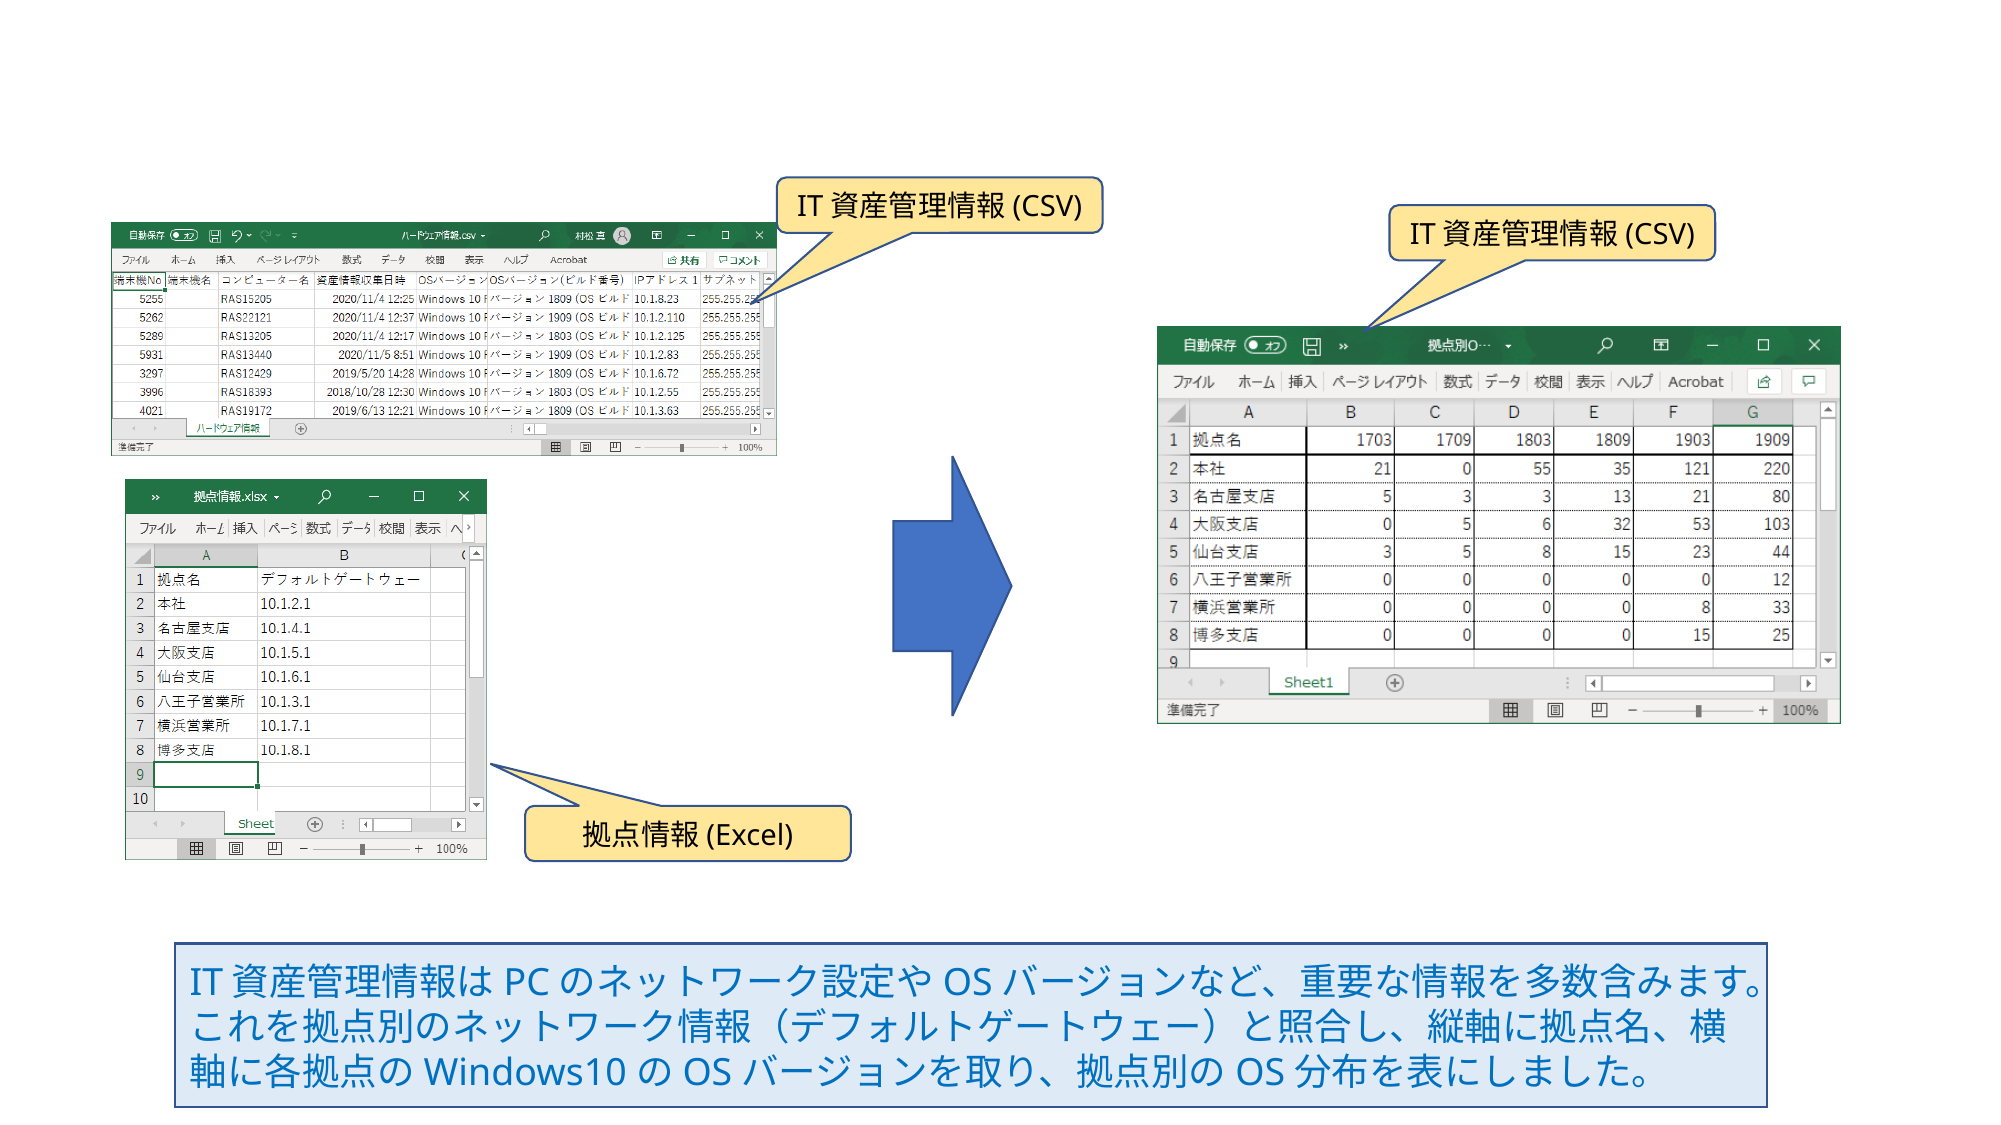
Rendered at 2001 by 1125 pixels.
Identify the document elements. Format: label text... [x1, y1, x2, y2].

text_box IT資産管理情報はPCのネットワーク設定やOSバージョンなど、重要な情報を多数含みます。これを拠点別のネットワーク情報（デフォルトゲートウェー）と照合し、縦軸に拠点名、横軸に各拠点のWindows10のOSバージョンを取り、拠点別のOS分布を表にしました。 [174, 942, 1768, 1108]
text_box IT資産管理情報(CSV) [1367, 204, 1717, 326]
text_box IT資産管理情報(CSV) [775, 176, 1104, 294]
picture [1157, 326, 1841, 724]
picture [125, 479, 487, 860]
picture [111, 222, 777, 456]
text_box [892, 455, 1013, 717]
text_box 拠点情報(Excel) [489, 762, 852, 863]
